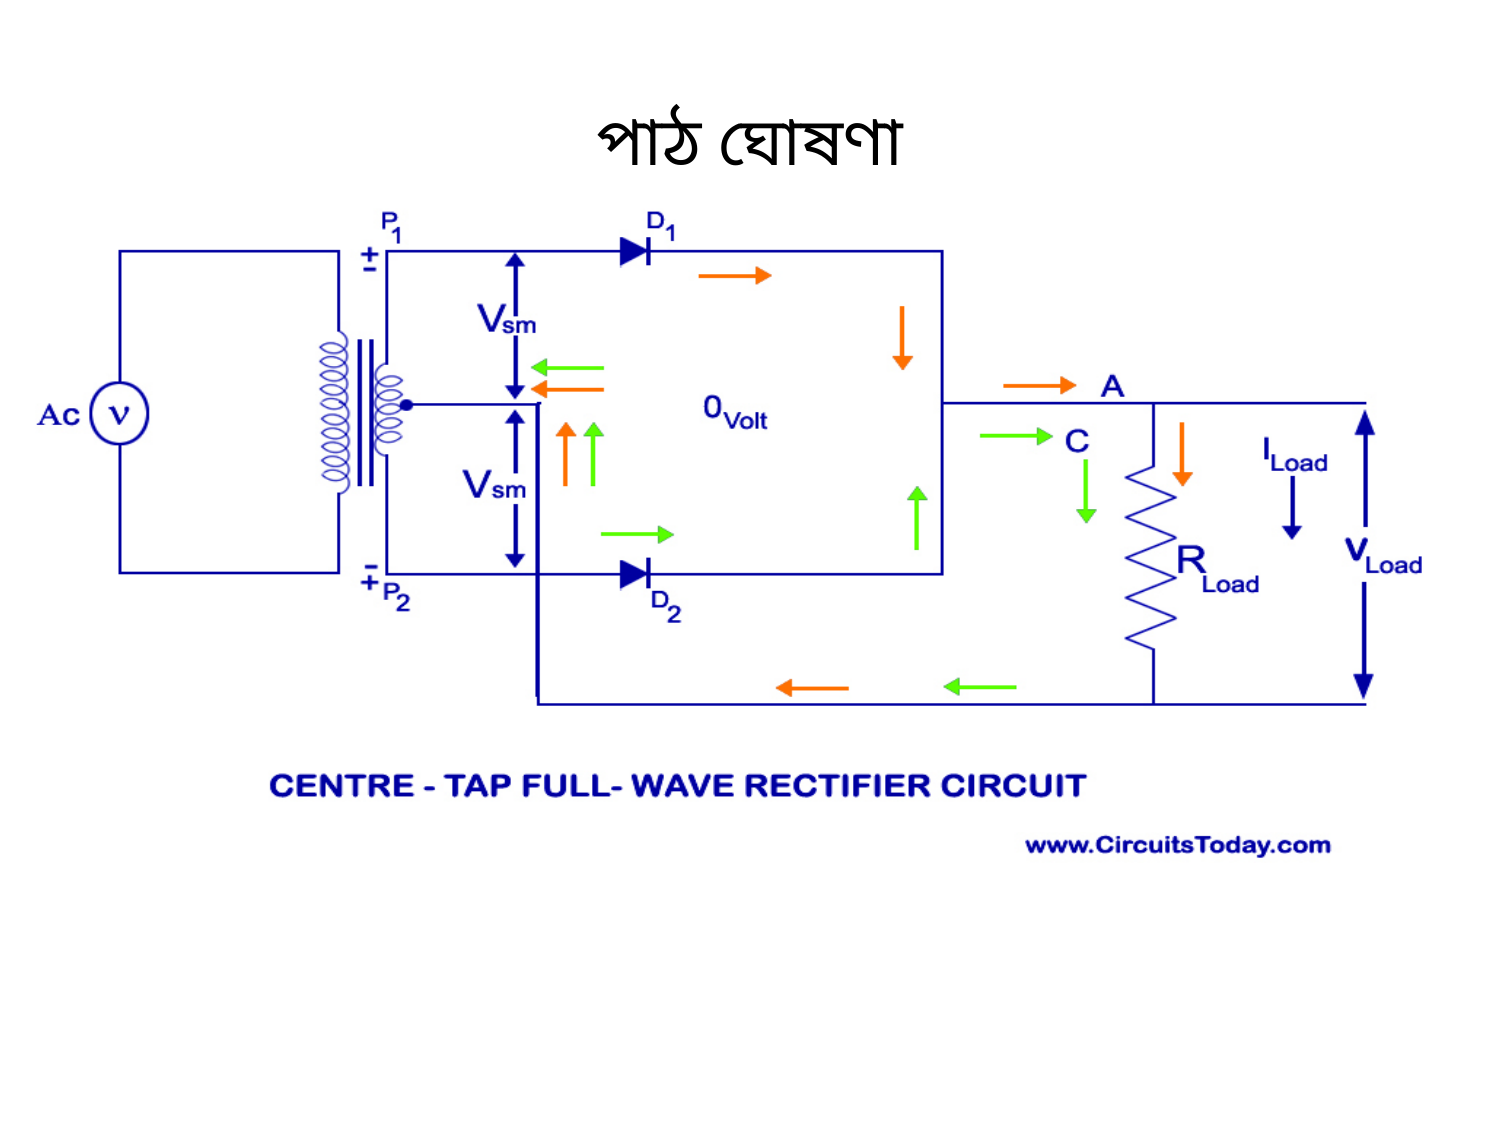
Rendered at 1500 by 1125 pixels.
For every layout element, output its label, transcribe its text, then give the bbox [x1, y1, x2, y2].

title পাঠ ঘোষণা [75, 45, 1425, 198]
picture [24, 199, 1438, 901]
